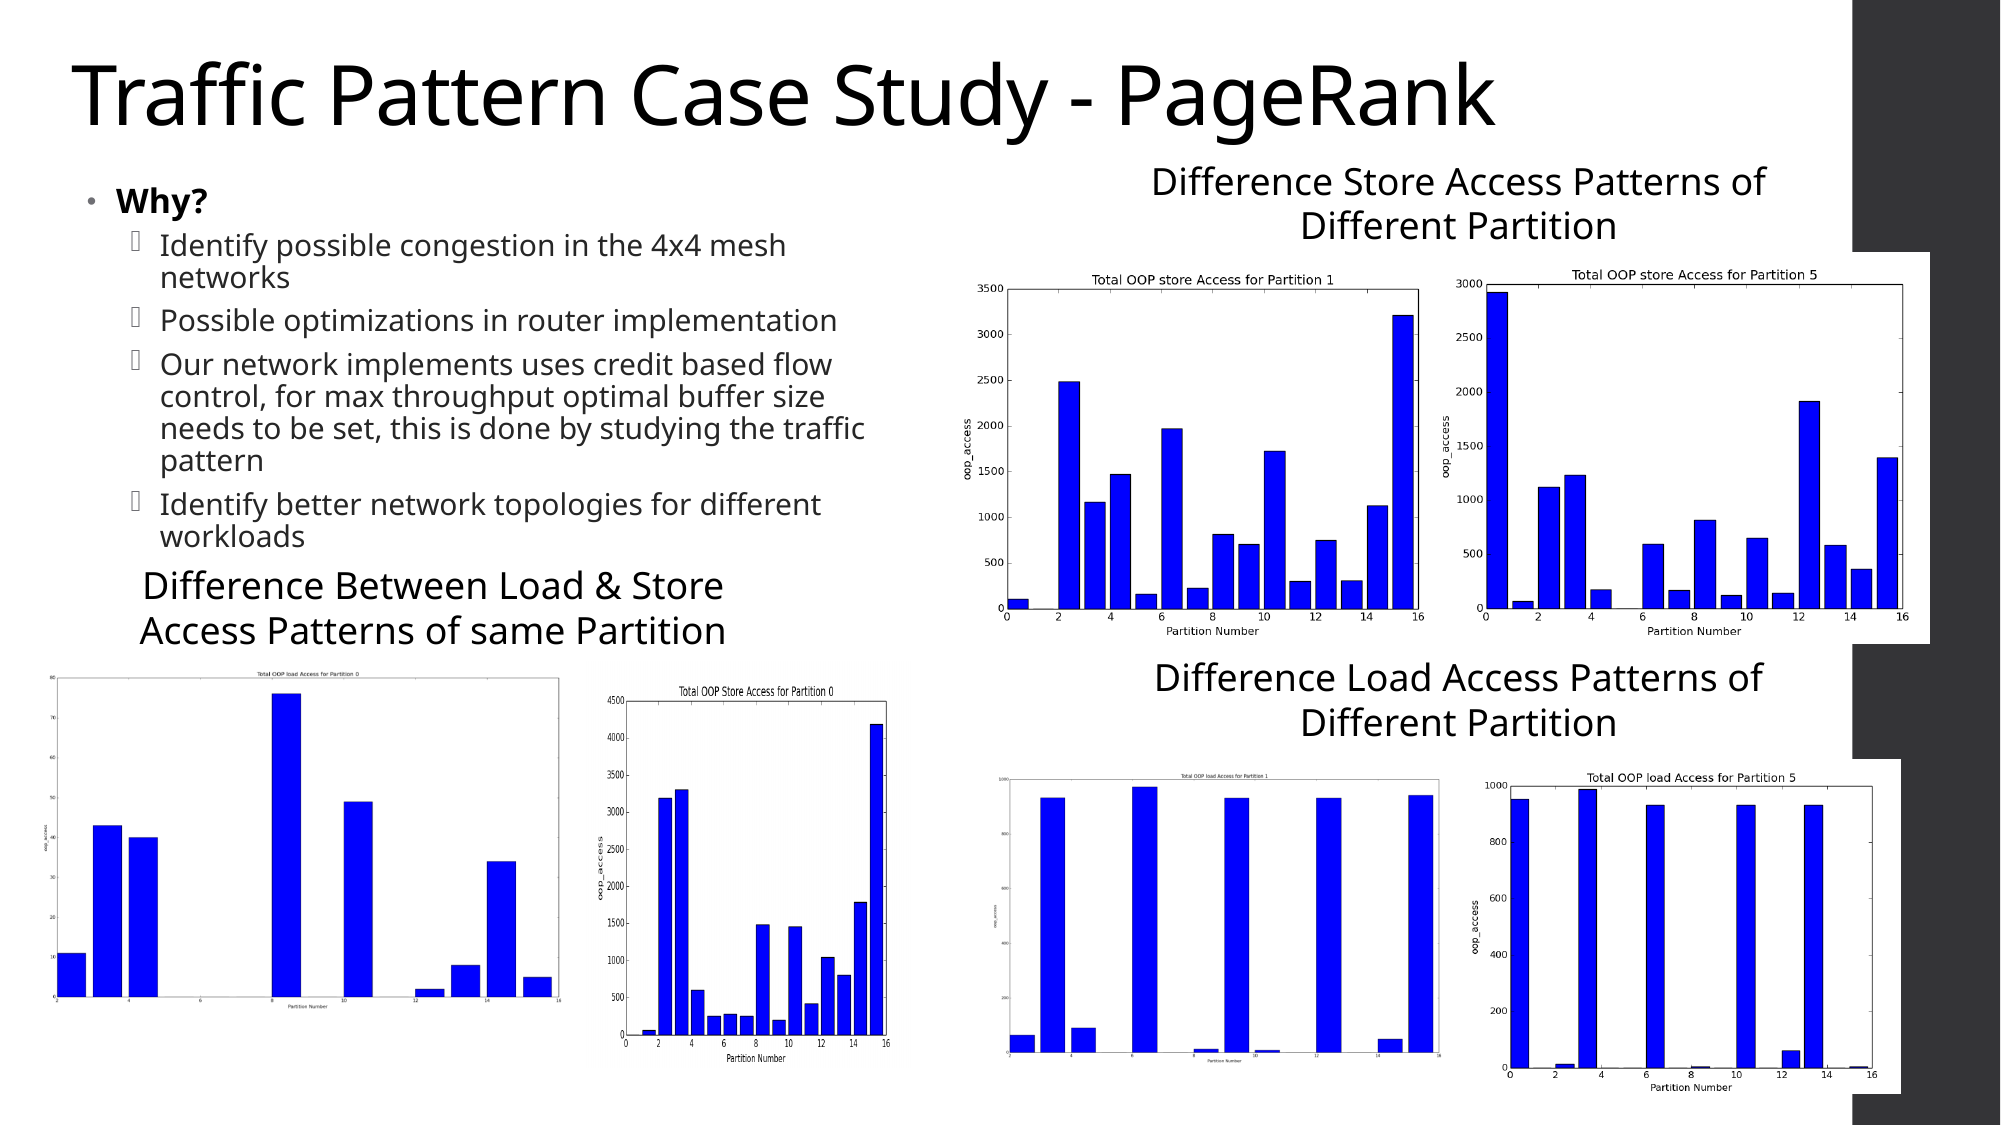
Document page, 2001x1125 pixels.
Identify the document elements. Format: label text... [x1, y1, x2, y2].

text_box Difference Load Access Patterns of Different Partition [1119, 652, 1799, 752]
picture [984, 759, 1902, 1095]
picture [954, 252, 1930, 644]
text_box Difference Between Load & Store Access Patterns of same Partition [93, 554, 774, 656]
text_box Difference Store Access Patterns of Different Partition [1119, 149, 1799, 251]
list Why? Identify possible congestion in the 4x4 mesh networks Possible optimizations in router implementation Our network implements uses credit based flow control, for max throughput optimal buffer size needs to be set, this is done by studying the traffic pattern Identify better network topologies for different workloads [71, 174, 893, 566]
title Traffic Pattern Case Study - PageRank [56, 0, 1647, 152]
picture [24, 656, 911, 1069]
